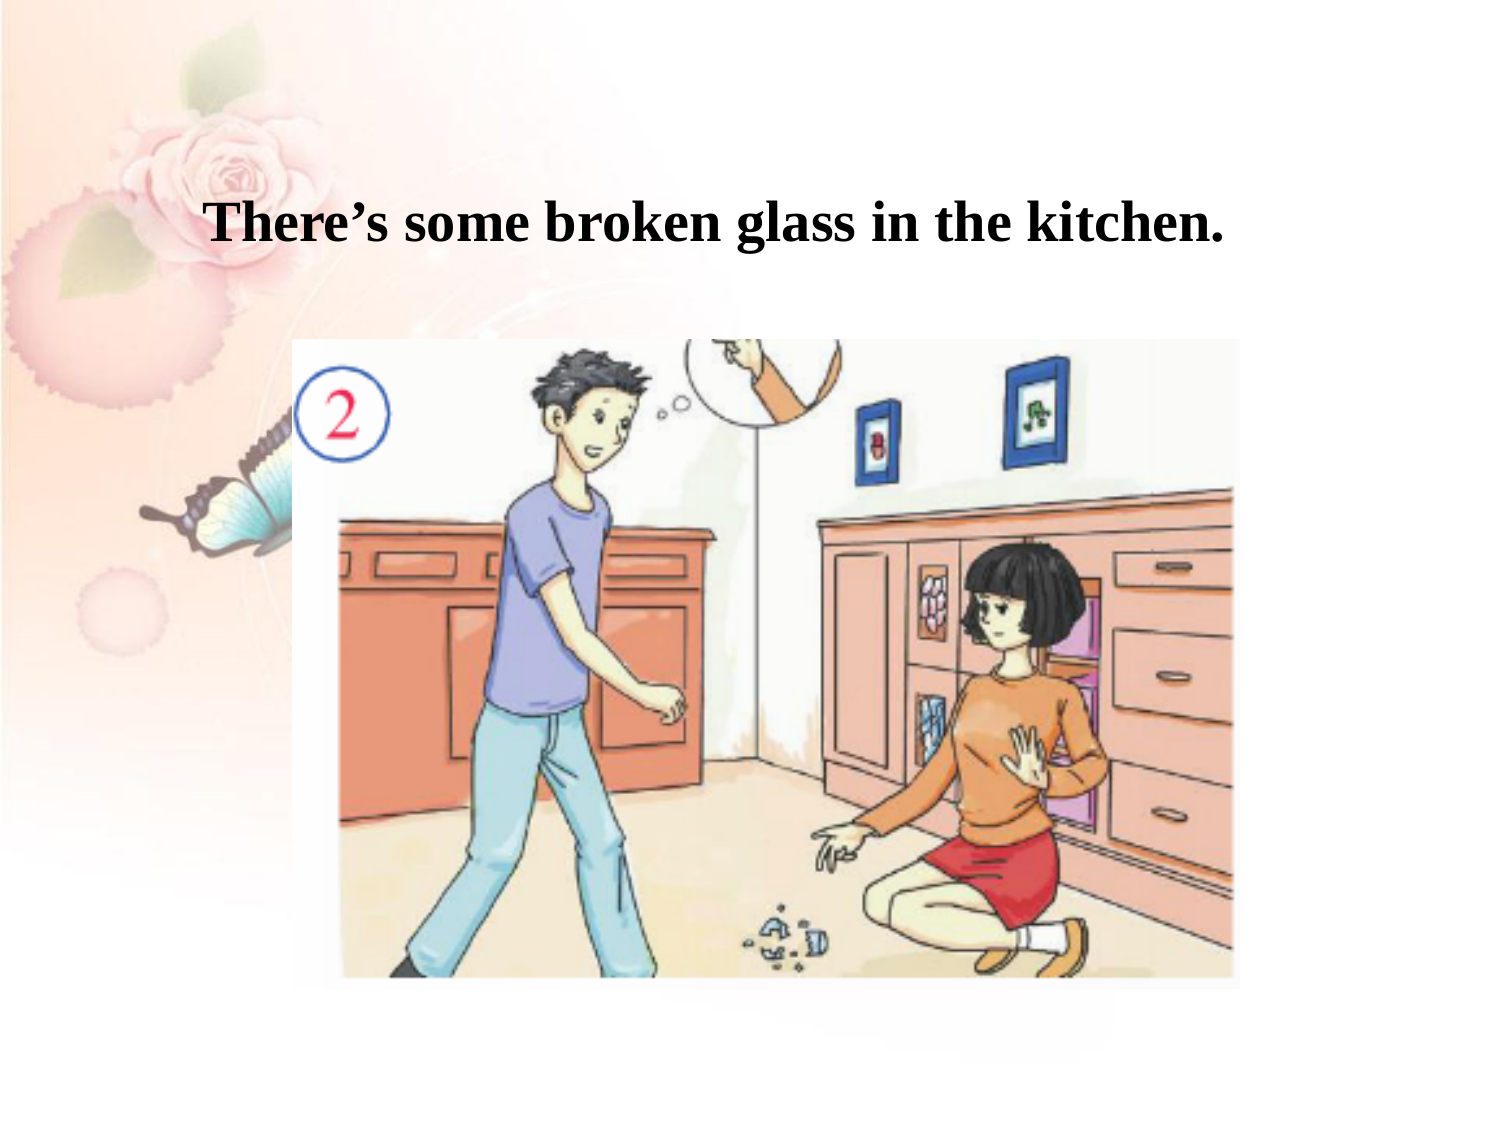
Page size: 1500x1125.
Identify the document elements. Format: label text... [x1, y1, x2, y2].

picture [0, 0, 1500, 1125]
text_box There’s some broken glass in the kitchen. [187, 175, 1407, 261]
